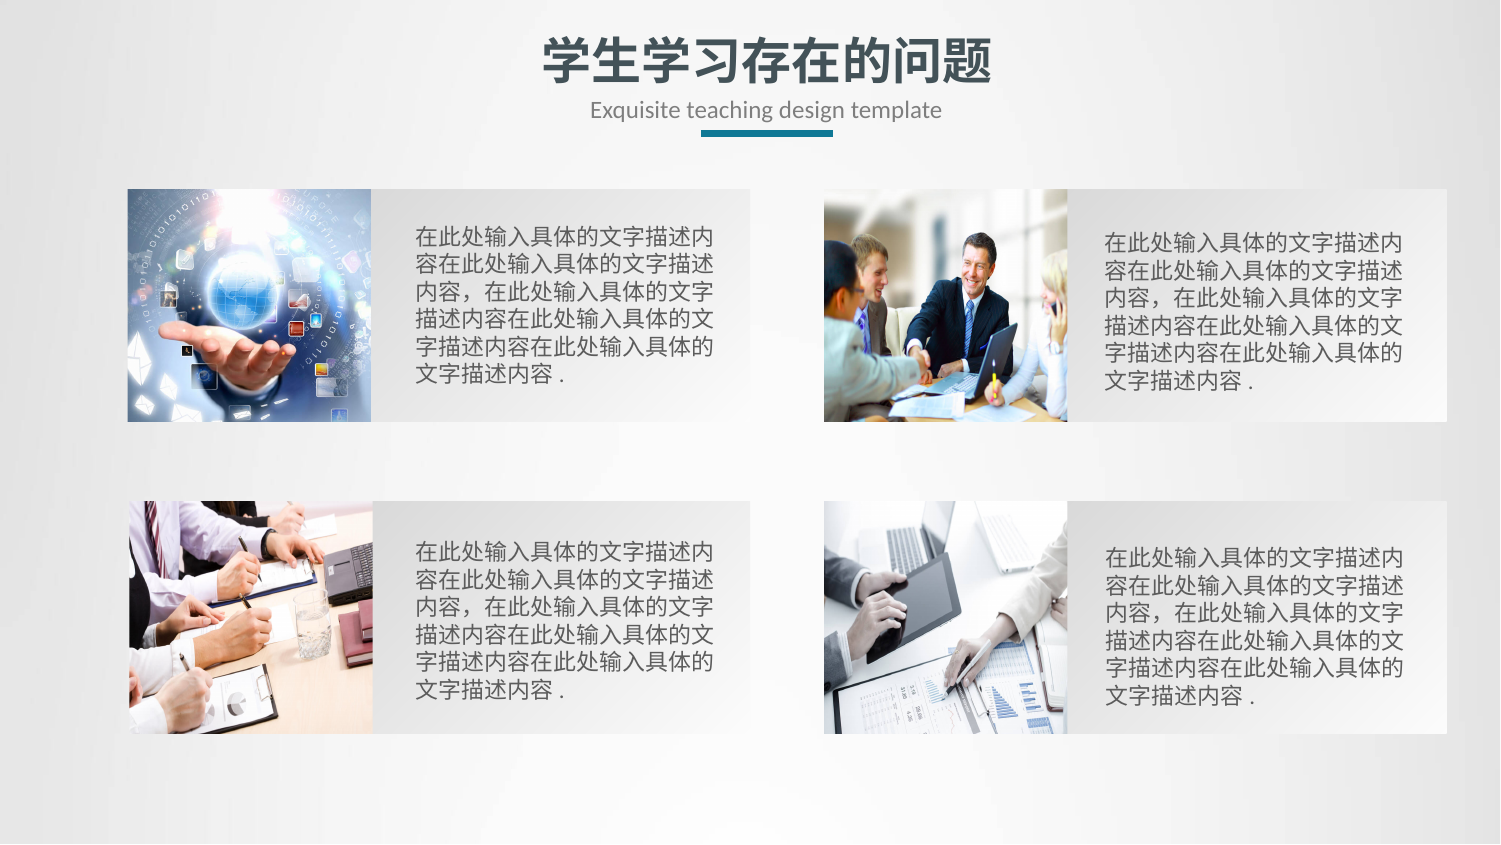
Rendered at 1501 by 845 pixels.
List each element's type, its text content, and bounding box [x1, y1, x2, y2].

text_box [823, 189, 1068, 423]
text_box Exquisite teaching design template [578, 88, 955, 130]
text_box [128, 500, 374, 734]
title 学生学习存在的问题 [242, 0, 1291, 120]
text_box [1065, 501, 1447, 734]
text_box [369, 189, 751, 422]
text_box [369, 501, 751, 734]
picture [0, 0, 1501, 844]
text_box [127, 189, 372, 423]
text_box [823, 500, 1068, 734]
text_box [1065, 189, 1447, 422]
